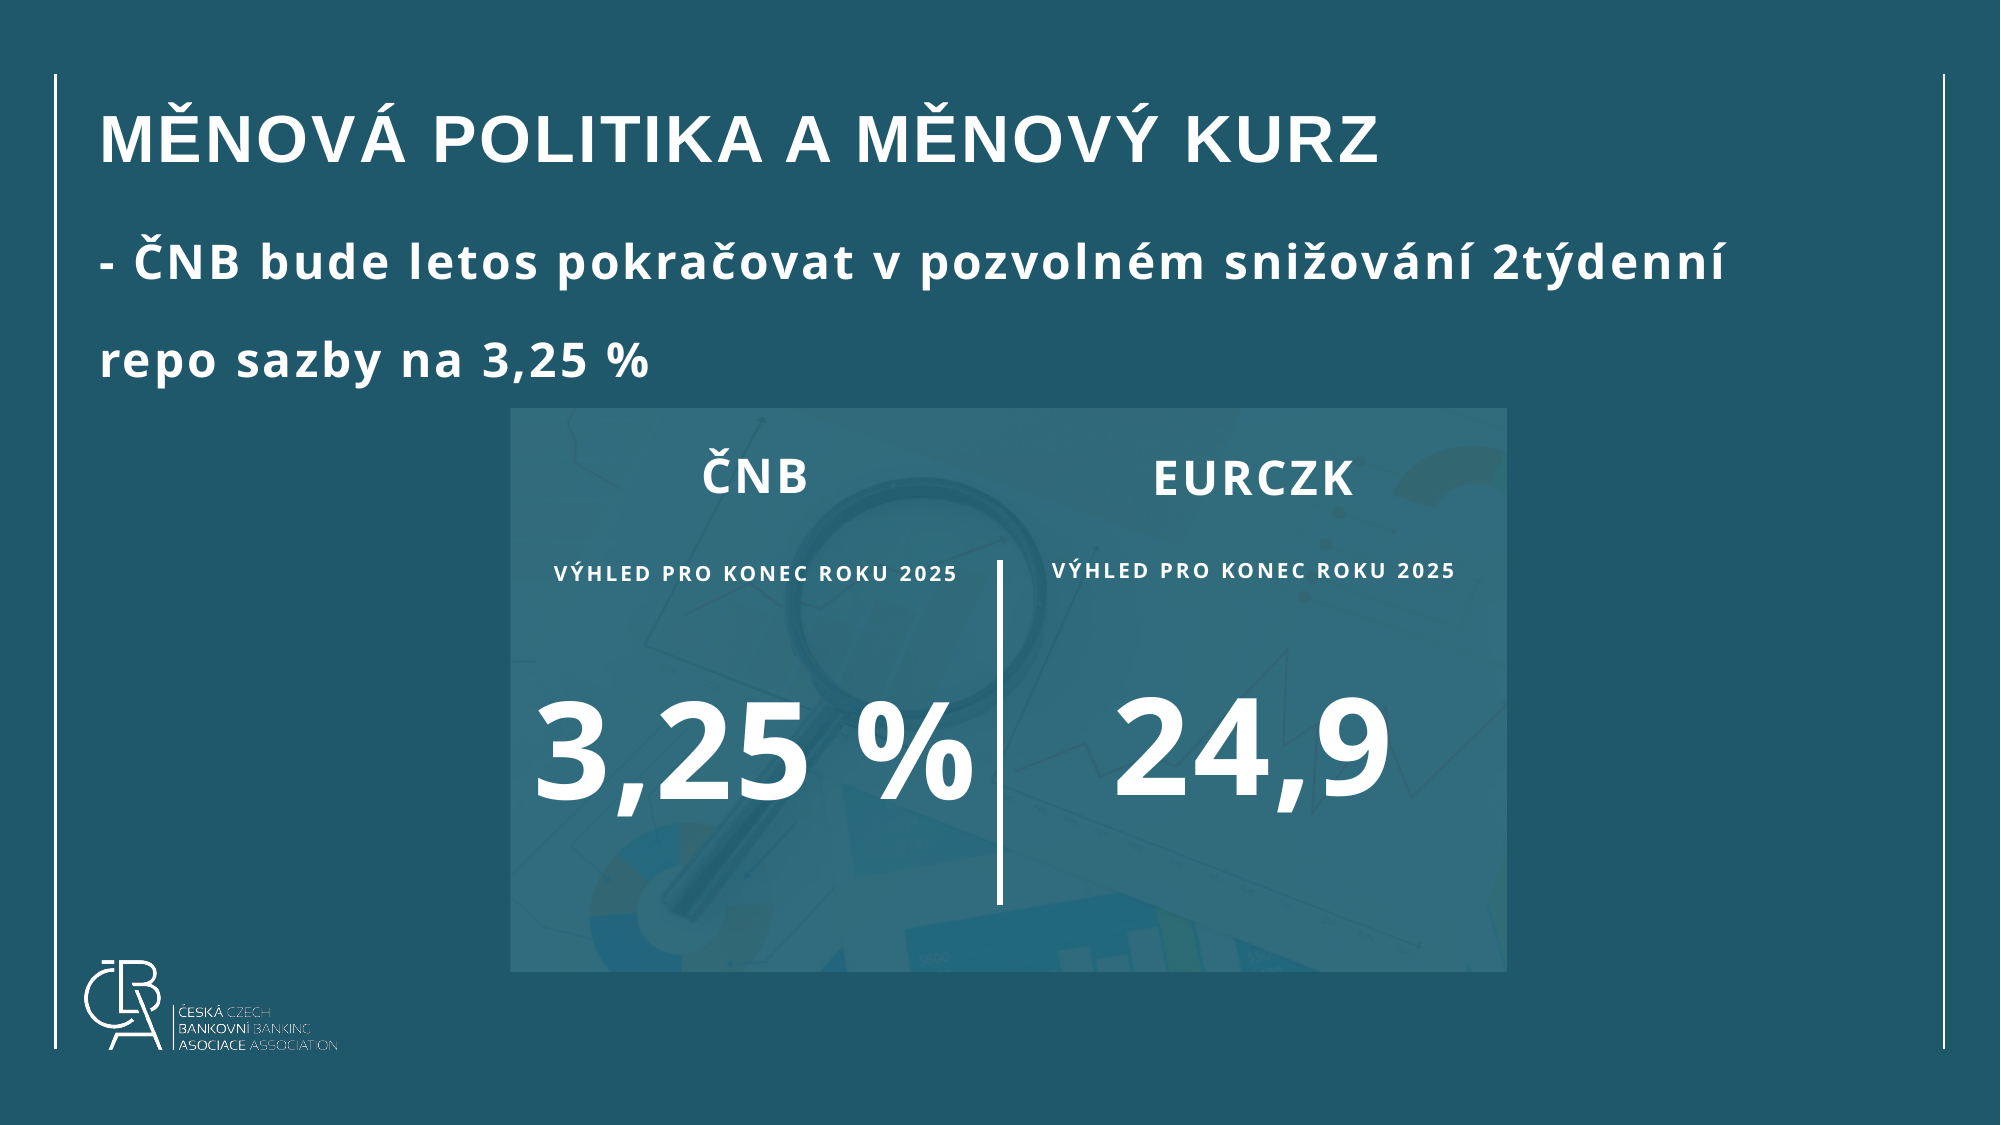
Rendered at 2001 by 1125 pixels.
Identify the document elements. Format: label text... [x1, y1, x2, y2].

title MĚNOVÁ POLITIKA A MĚNOVÝ KURZ [99, 89, 1942, 177]
picture [84, 960, 337, 1050]
text_box - ČNB bude letos pokračovat v pozvolném snižování 2týdenní repo sazby na 3,25 % [99, 196, 1818, 387]
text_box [510, 408, 1508, 972]
